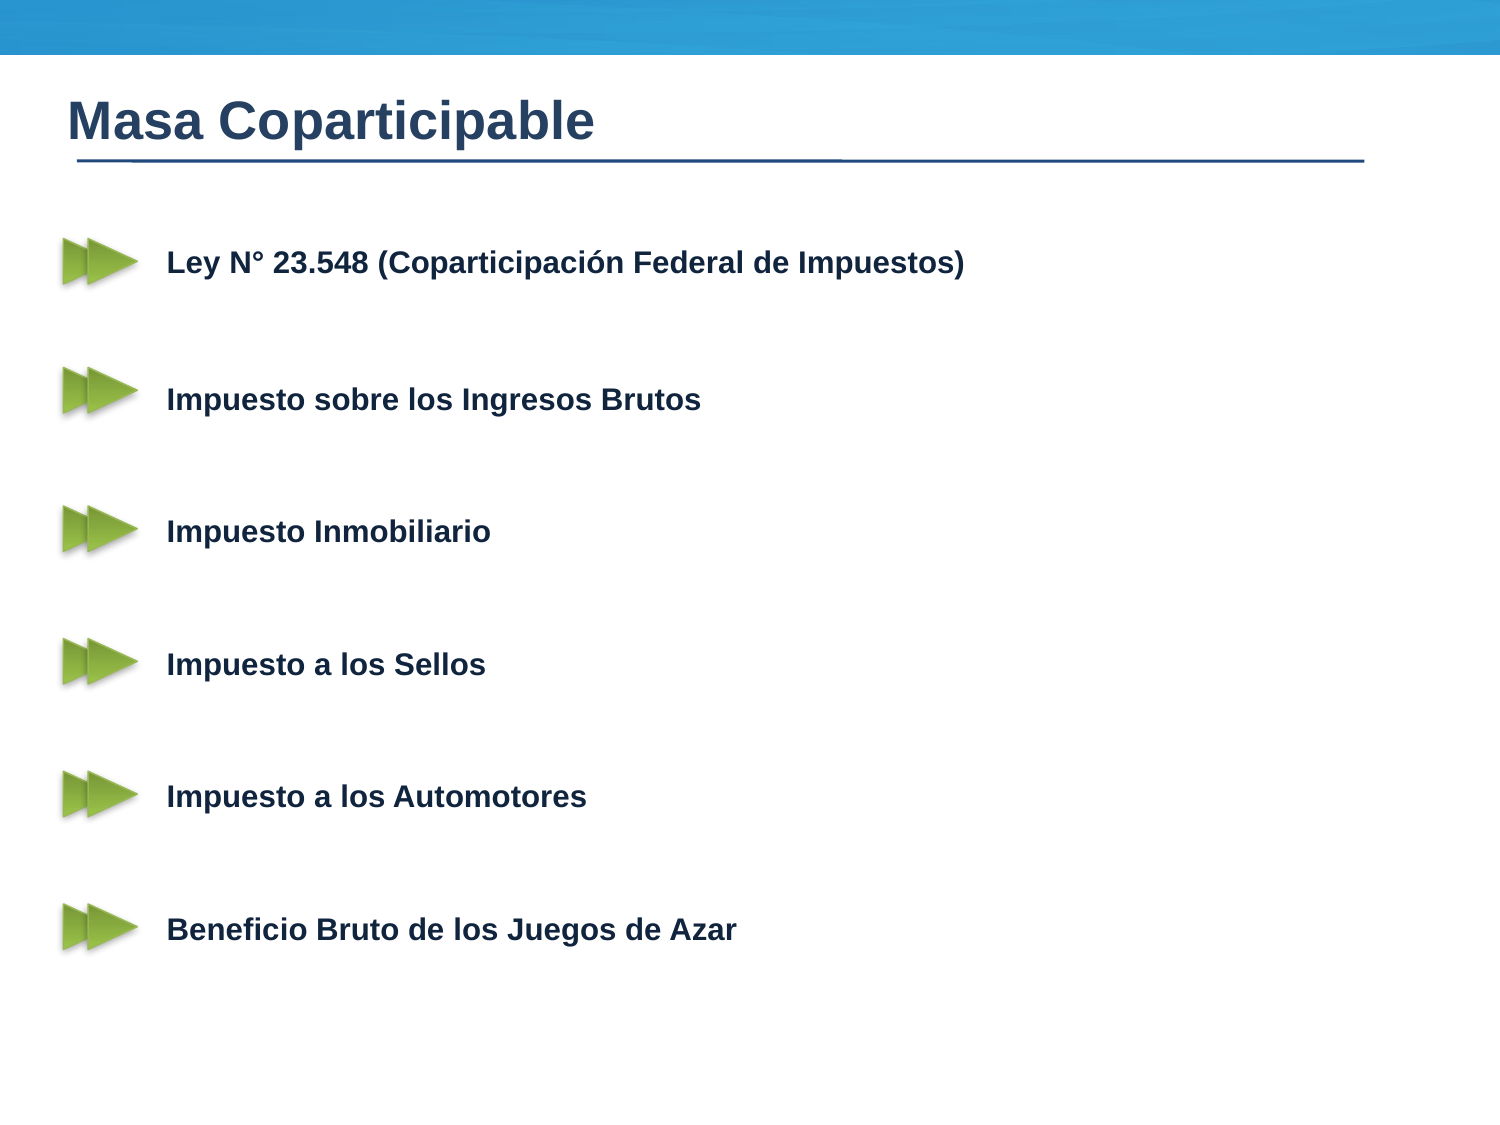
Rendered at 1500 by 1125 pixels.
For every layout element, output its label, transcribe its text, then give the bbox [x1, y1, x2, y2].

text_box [63, 234, 1363, 288]
text_box Masa Coparticipable [53, 78, 1376, 158]
picture [0, 0, 1500, 55]
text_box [63, 769, 1363, 823]
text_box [63, 367, 1363, 425]
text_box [63, 901, 1363, 956]
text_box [63, 503, 1363, 558]
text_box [63, 636, 1363, 690]
